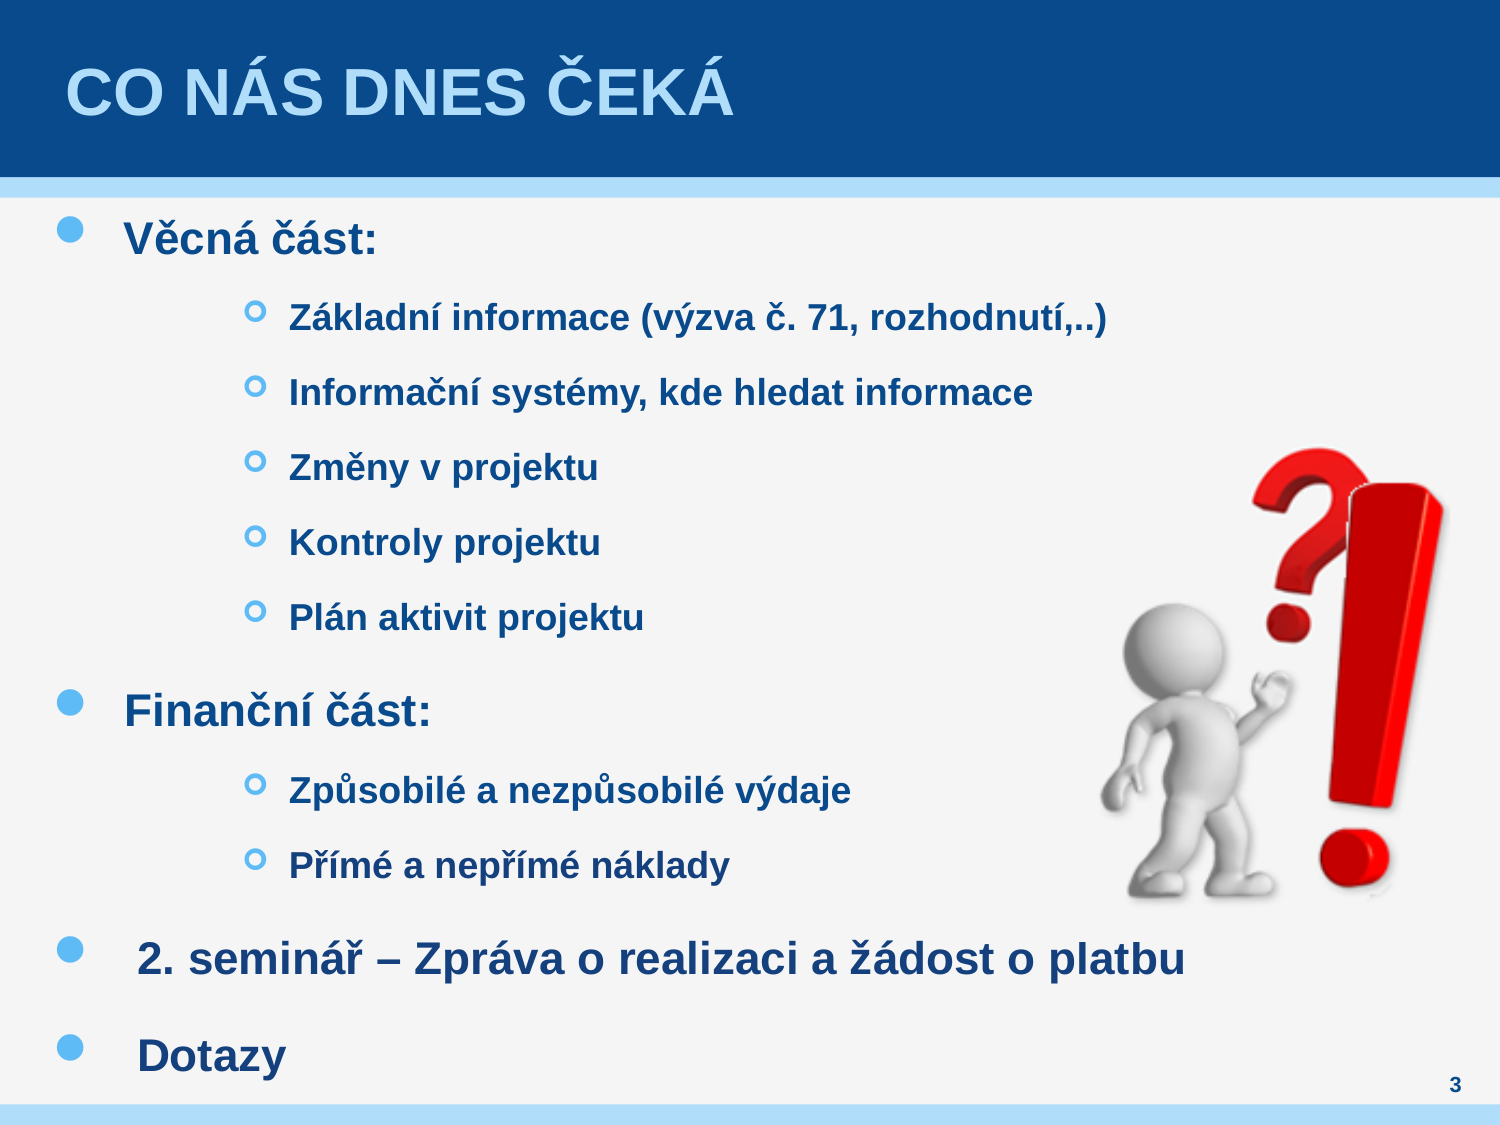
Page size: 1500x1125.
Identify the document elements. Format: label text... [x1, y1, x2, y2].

title Co nás dnes čeká [59, 0, 1441, 178]
text_box Věcná část: Základní informace (výzva č. 71, rozhodnutí,..) Informační systémy, kde hledat informace Změny v projektu Kontroly projektu Plán aktivit projektu Finanční část: Způsobilé a nezpůsobilé výdaje Přímé a nepřímé náklady 2. seminář – Zpráva o realizaci a žádost o platbu Dotazy [53, 208, 1424, 1094]
picture [1021, 432, 1450, 942]
slide_number 3 [1417, 1068, 1495, 1099]
